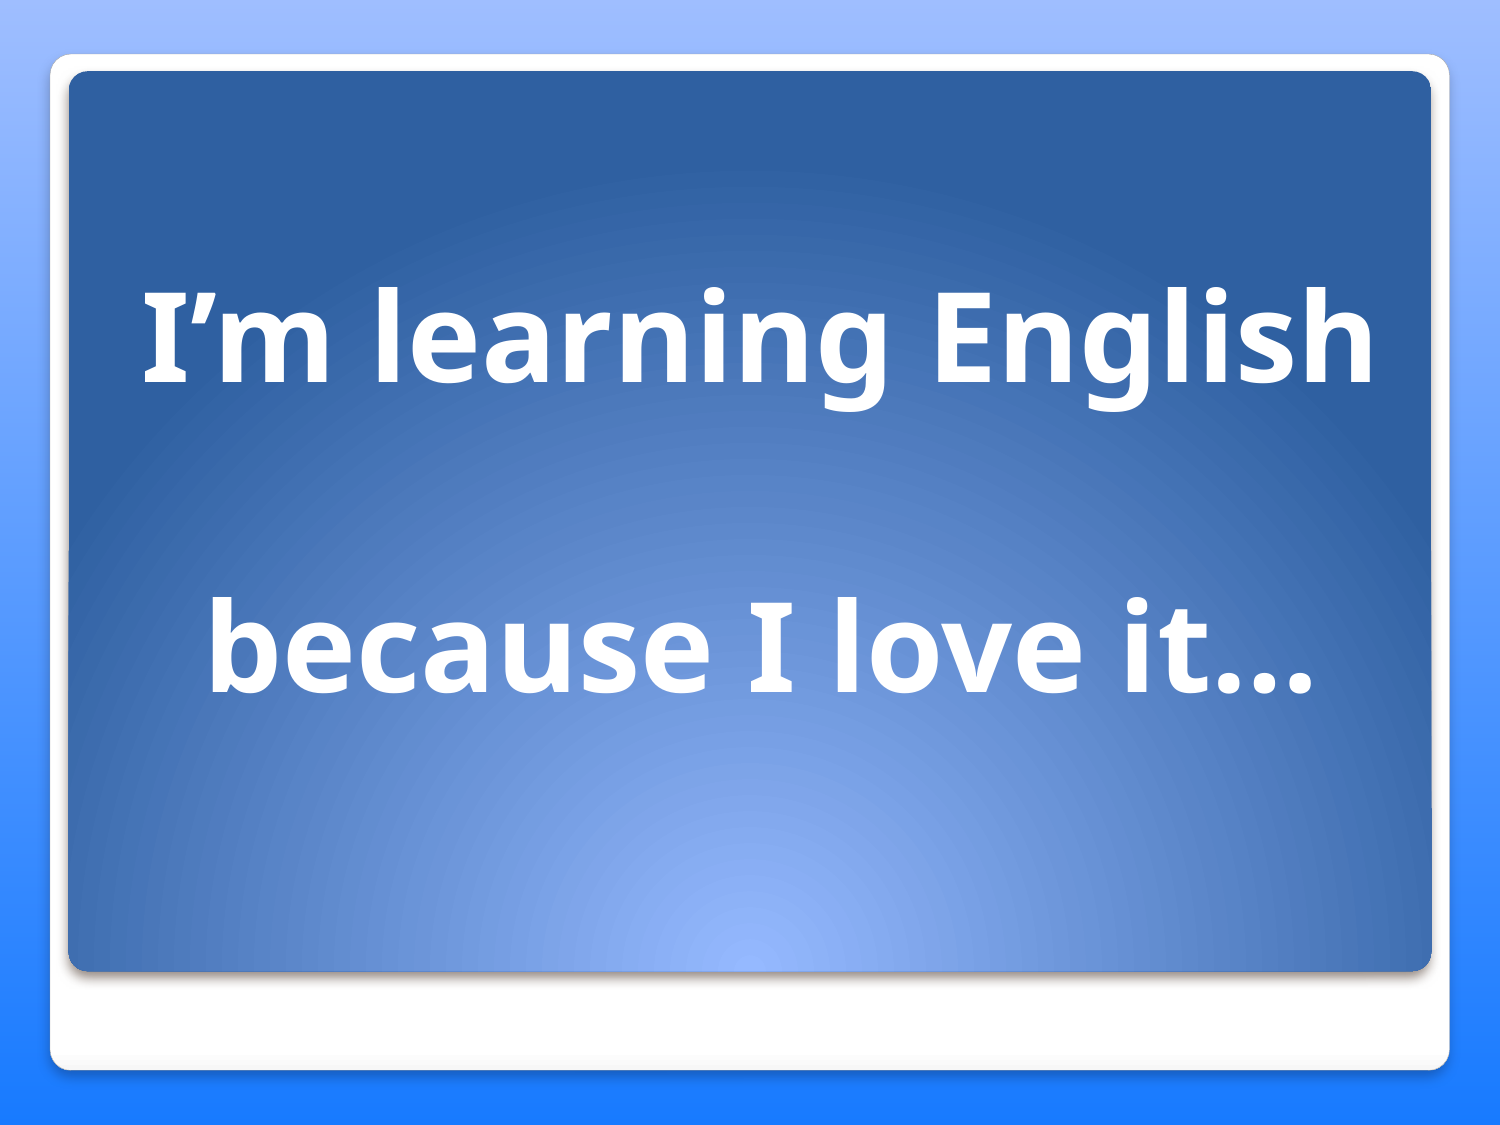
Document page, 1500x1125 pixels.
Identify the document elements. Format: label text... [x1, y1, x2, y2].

list I’m learning English because I love it… [82, 86, 1425, 774]
